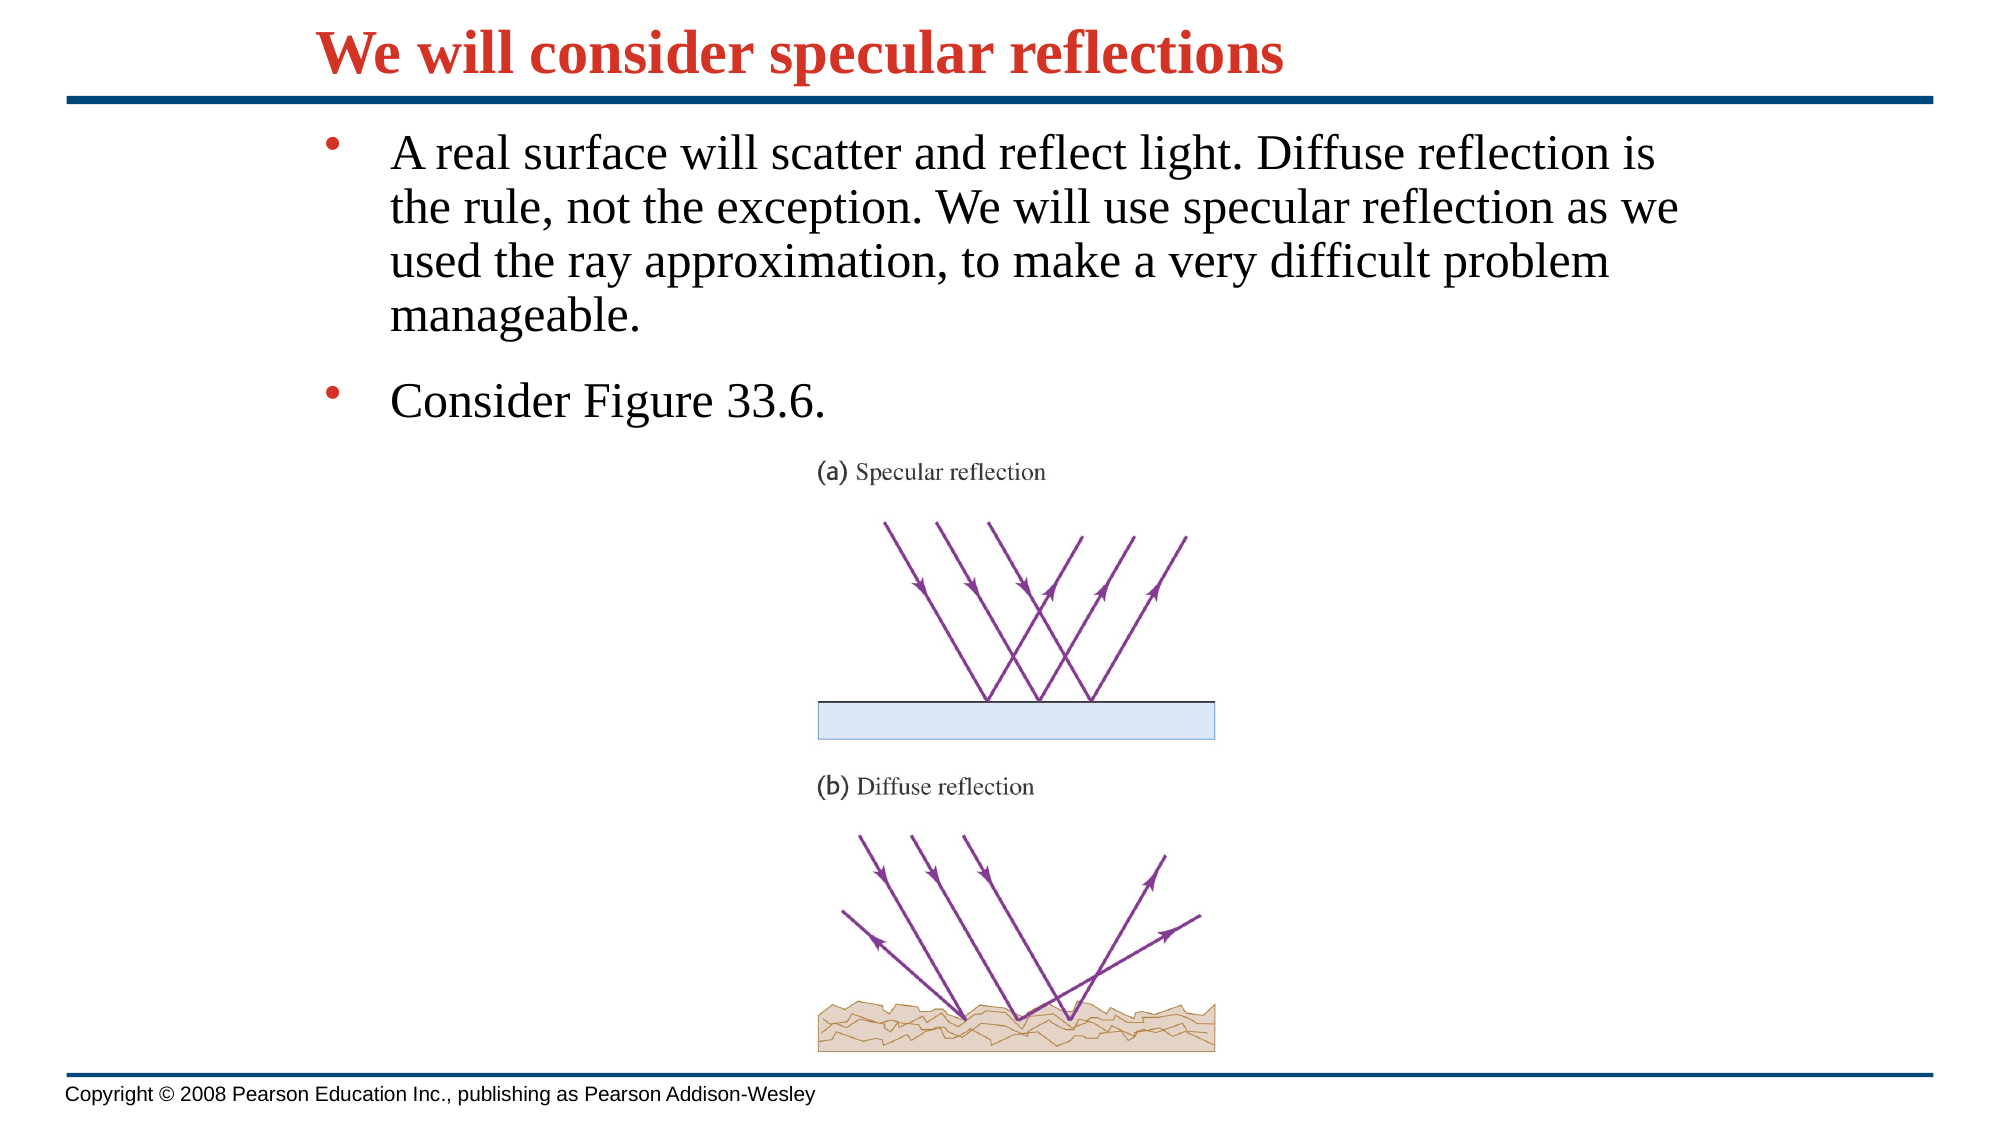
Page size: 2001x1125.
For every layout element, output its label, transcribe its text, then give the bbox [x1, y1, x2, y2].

title We will consider specular reflections [300, 12, 1750, 96]
list A real surface will scatter and reflect light. Diffuse reflection is the rule, not the exception. We will use specular reflection as we used the ray approximation, to make a very difficult problem manageable. Consider Figure 33.6. [290, 118, 1716, 455]
picture [812, 454, 1220, 1054]
